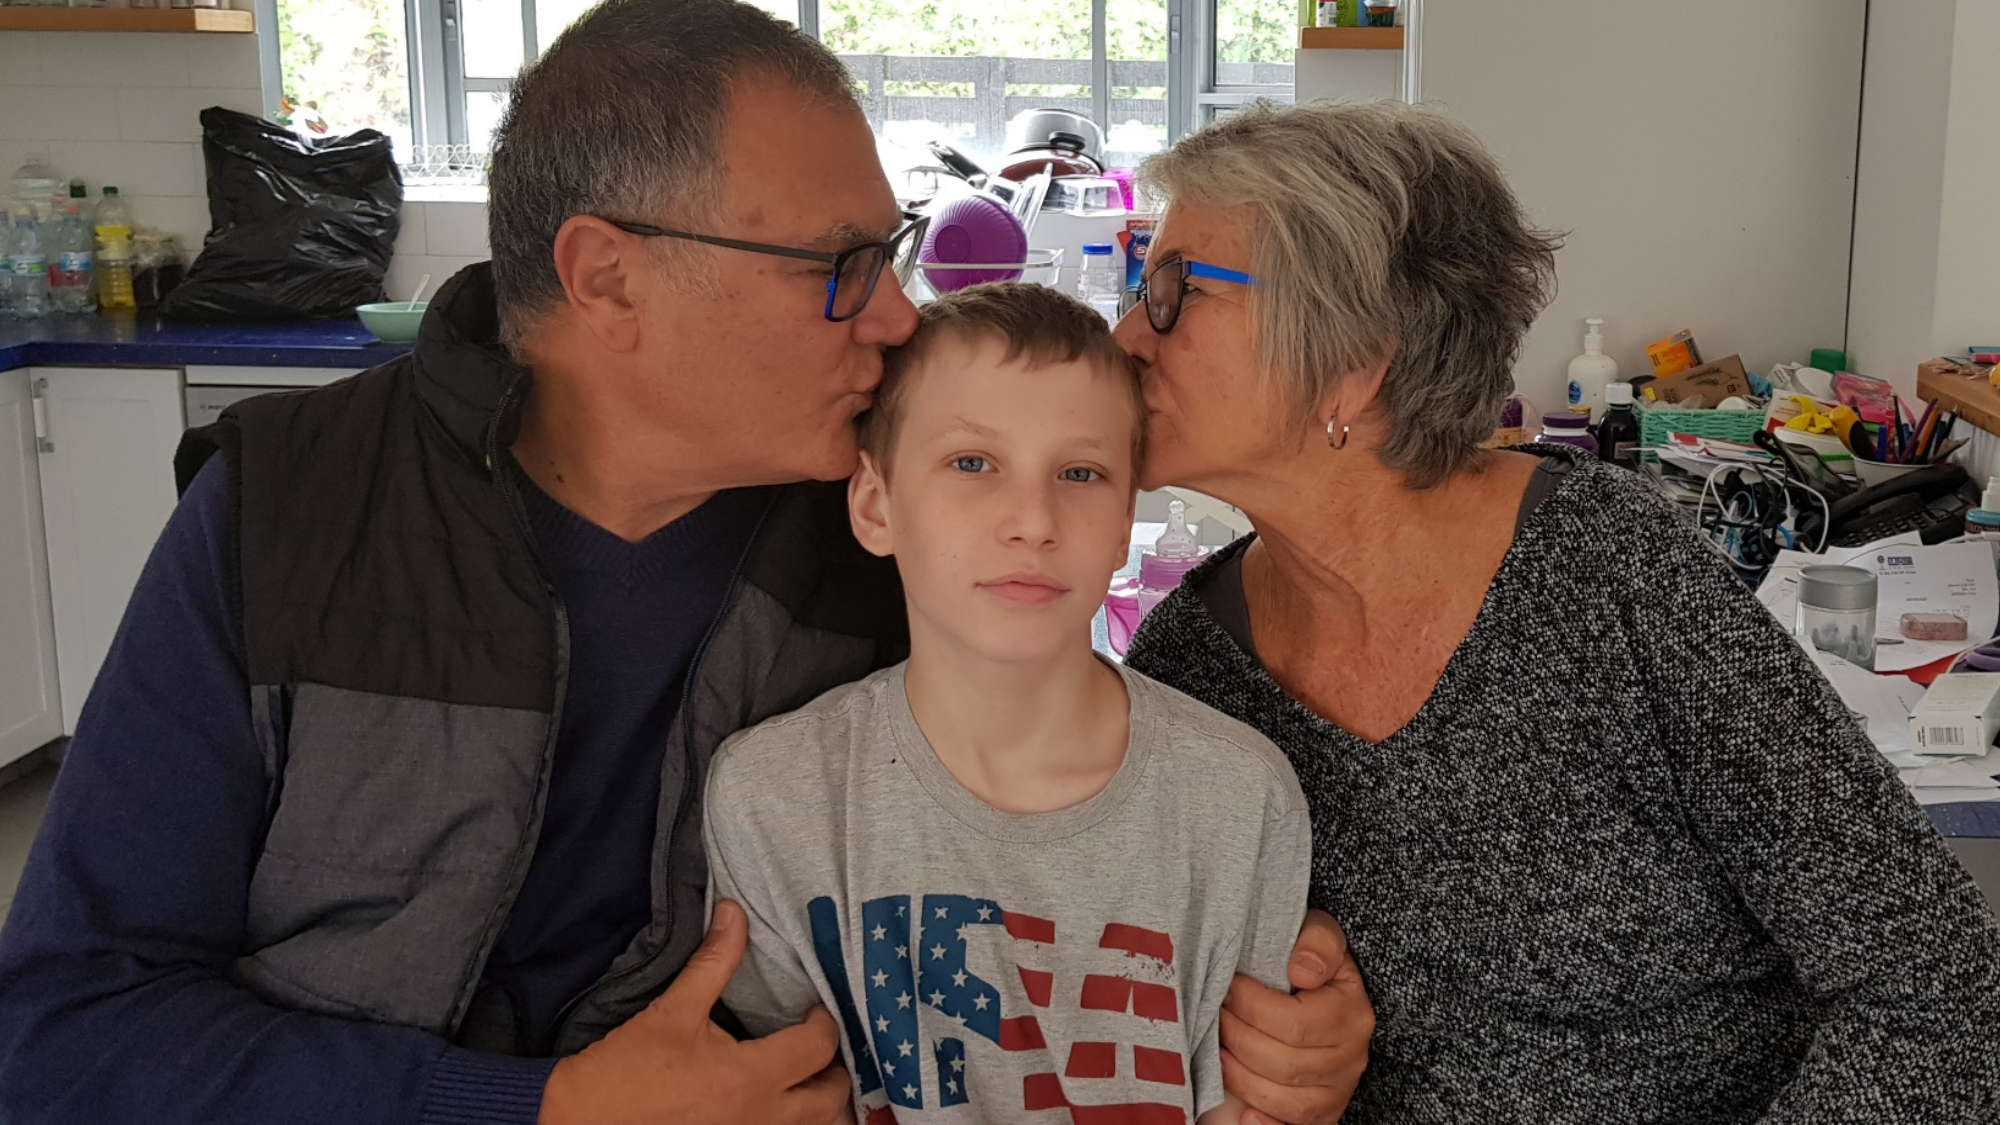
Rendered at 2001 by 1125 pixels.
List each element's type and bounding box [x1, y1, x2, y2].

list [0, 0, 2000, 1125]
